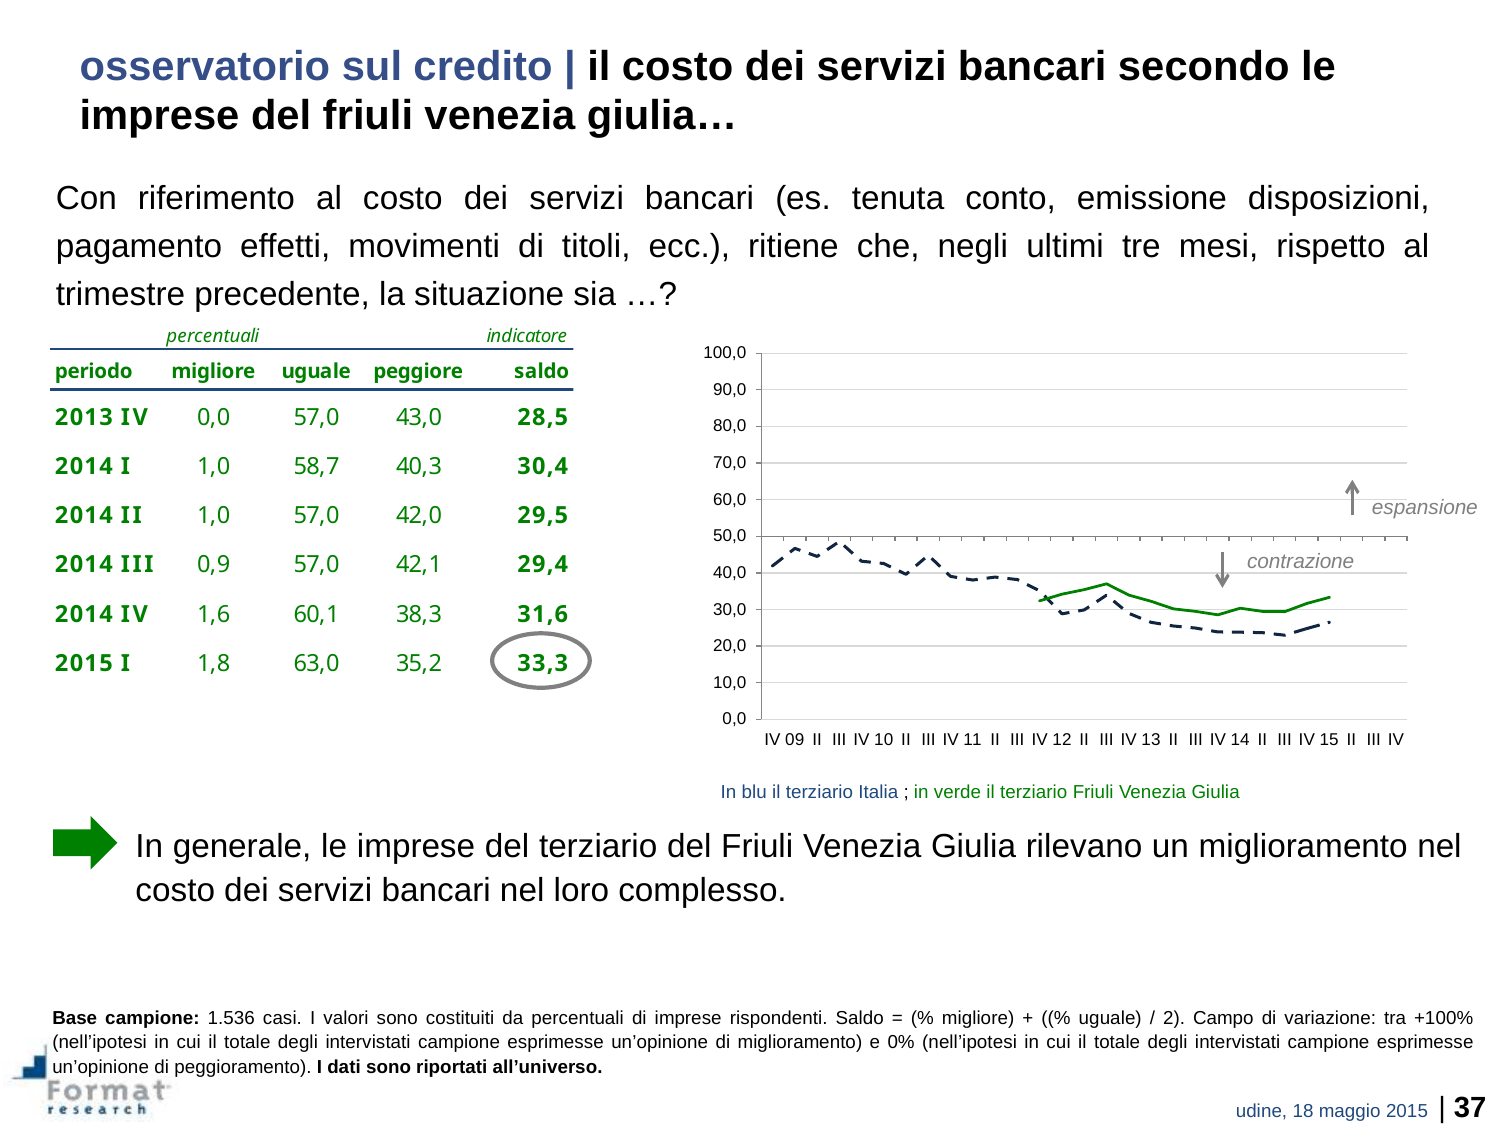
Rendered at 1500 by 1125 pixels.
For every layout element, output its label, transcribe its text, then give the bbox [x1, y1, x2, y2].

text_box osservatorio sul credito | il costo dei servizi bancari secondo le imprese del friuli venezia giulia… [64, 31, 1424, 157]
picture [690, 331, 1429, 762]
text_box In blu il terziario Italia ; in verde il terziario Friuli Venezia Giulia [705, 770, 1408, 810]
text_box Base campione: 1.536 casi. I valori sono costituiti da percentuali di imprese rispondenti. Saldo = (% migliore) + ((% uguale) / 2). Campo di variazione: tra +100% (nell’ipotesi in cui il totale degli intervistati campione esprimesse un’opinione di miglioramento) e 0% (nell’ipotesi in cui il totale degli intervistati campione esprimesse un’opinione di peggioramento). I dati sono riportati all’universo. [37, 995, 1488, 1085]
picture [3, 1037, 181, 1122]
text_box espansione [1433, 486, 1493, 527]
picture [49, 319, 575, 735]
text_box [579, 643, 590, 678]
text_box Con riferimento al costo dei servizi bancari (es. tenuta conto, emissione disposizioni, pagamento effetti, movimenti di titoli, ecc.), ritiene che, negli ultimi tre mesi, rispetto al trimestre precedente, la situazione sia …? [41, 160, 1447, 320]
text_box [53, 815, 118, 870]
text_box In generale, le imprese del terziario del Friuli Venezia Giulia rilevano un miglioramento nel costo dei servizi bancari nel loro complesso. [120, 812, 1479, 916]
